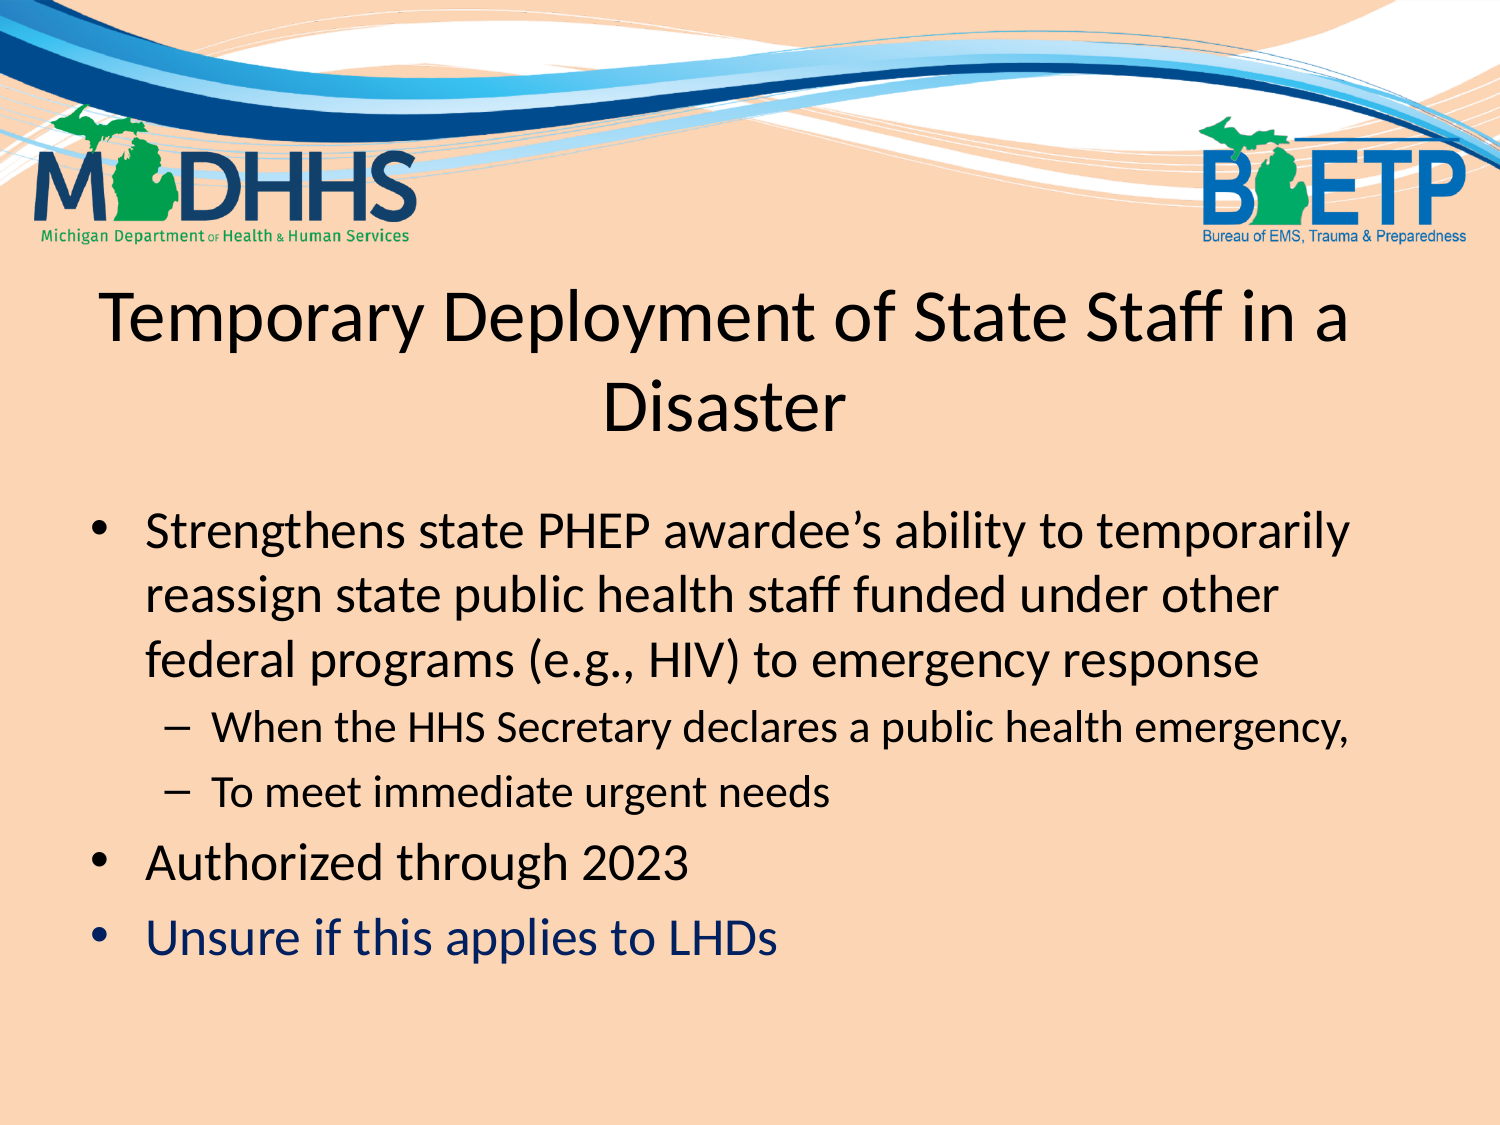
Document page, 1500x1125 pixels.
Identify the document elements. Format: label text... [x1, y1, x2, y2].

list Strengthens state PHEP awardee’s ability to temporarily reassign state public health staff funded under other federal programs (e.g., HIV) to emergency response When the HHS Secretary declares a public health emergency, To meet immediate urgent needs Authorized through 2023 Unsure if this applies to LHDs [75, 487, 1425, 1050]
title Temporary Deployment of State Staff in a Disaster [50, 262, 1400, 450]
picture [0, 0, 1500, 263]
